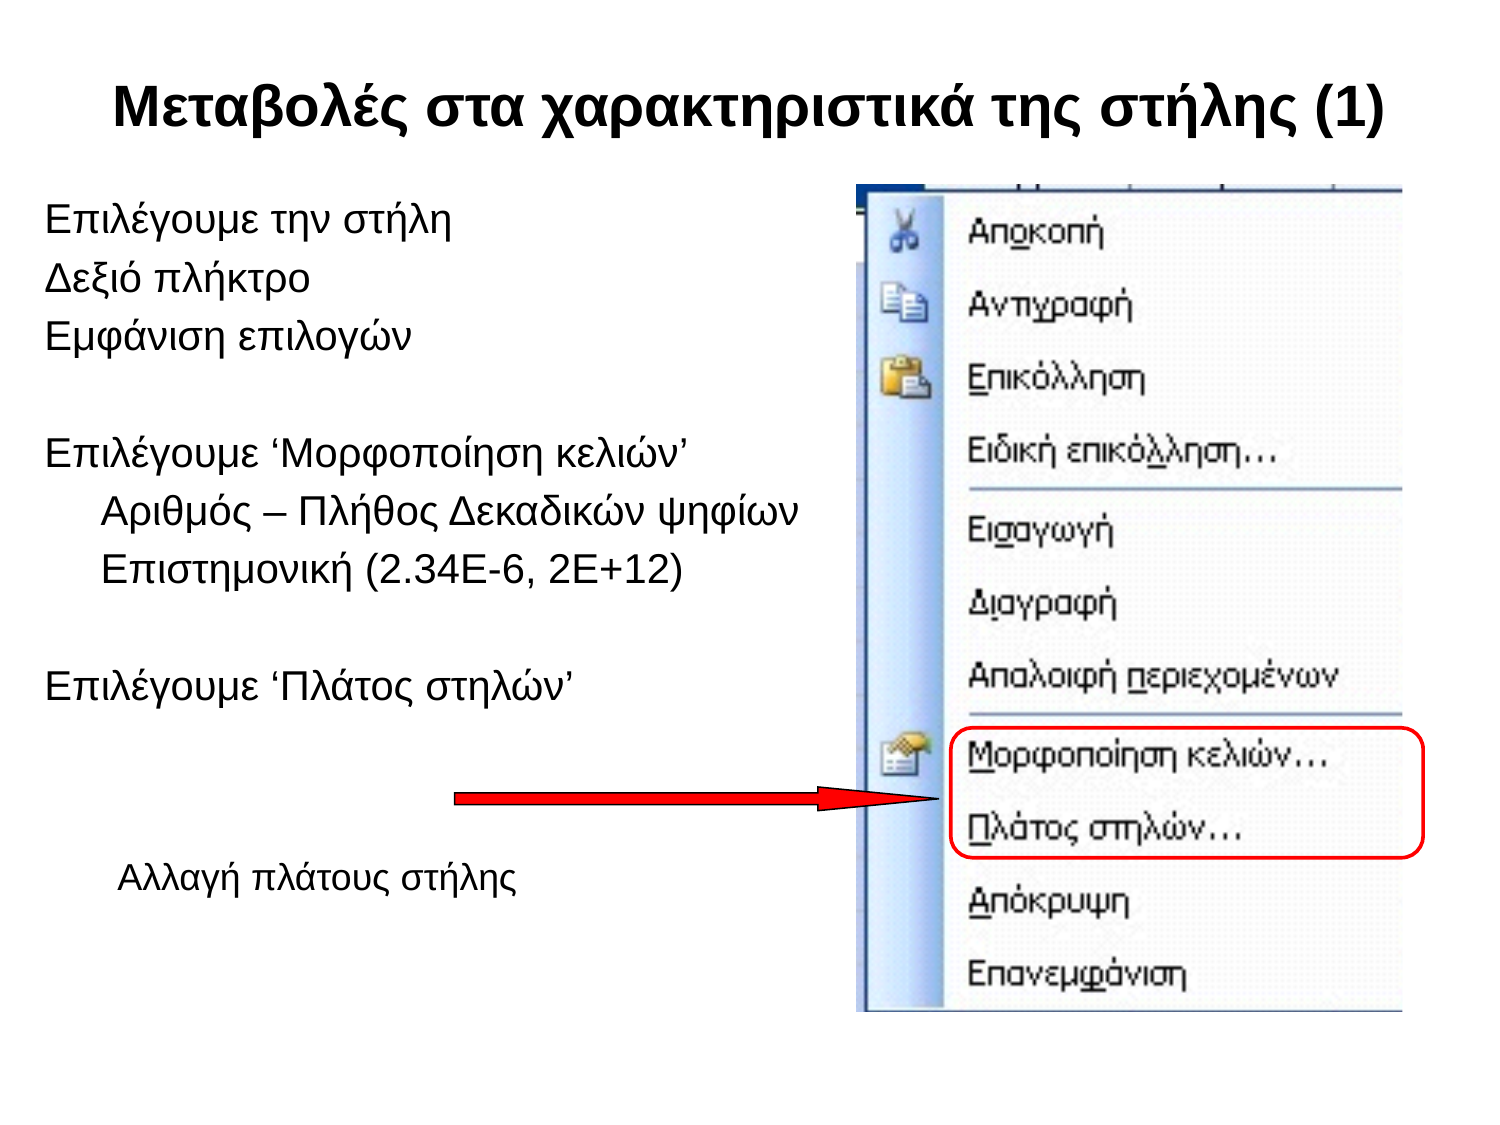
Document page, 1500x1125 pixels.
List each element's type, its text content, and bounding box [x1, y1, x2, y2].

text_box [454, 786, 850, 811]
list Επιλέγουμε την στήλη Δεξιό πλήκτρο Εμφάνιση επιλογών Επιλέγουμε ‘Μορφοποίηση κελιών’ Αριθμός – Πλήθος Δεκαδικών ψηφίων Επιστημονική (2.34Ε-6, 2Ε+12) Επιλέγουμε ‘Πλάτος στηλών’ [29, 184, 845, 1006]
title Μεταβολές στα χαρακτηριστικά της στήλης (1) [74, 44, 1426, 162]
text_box [1407, 728, 1424, 858]
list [855, 184, 1403, 1012]
text_box Αλλαγή πλάτους στήλης [102, 845, 532, 906]
